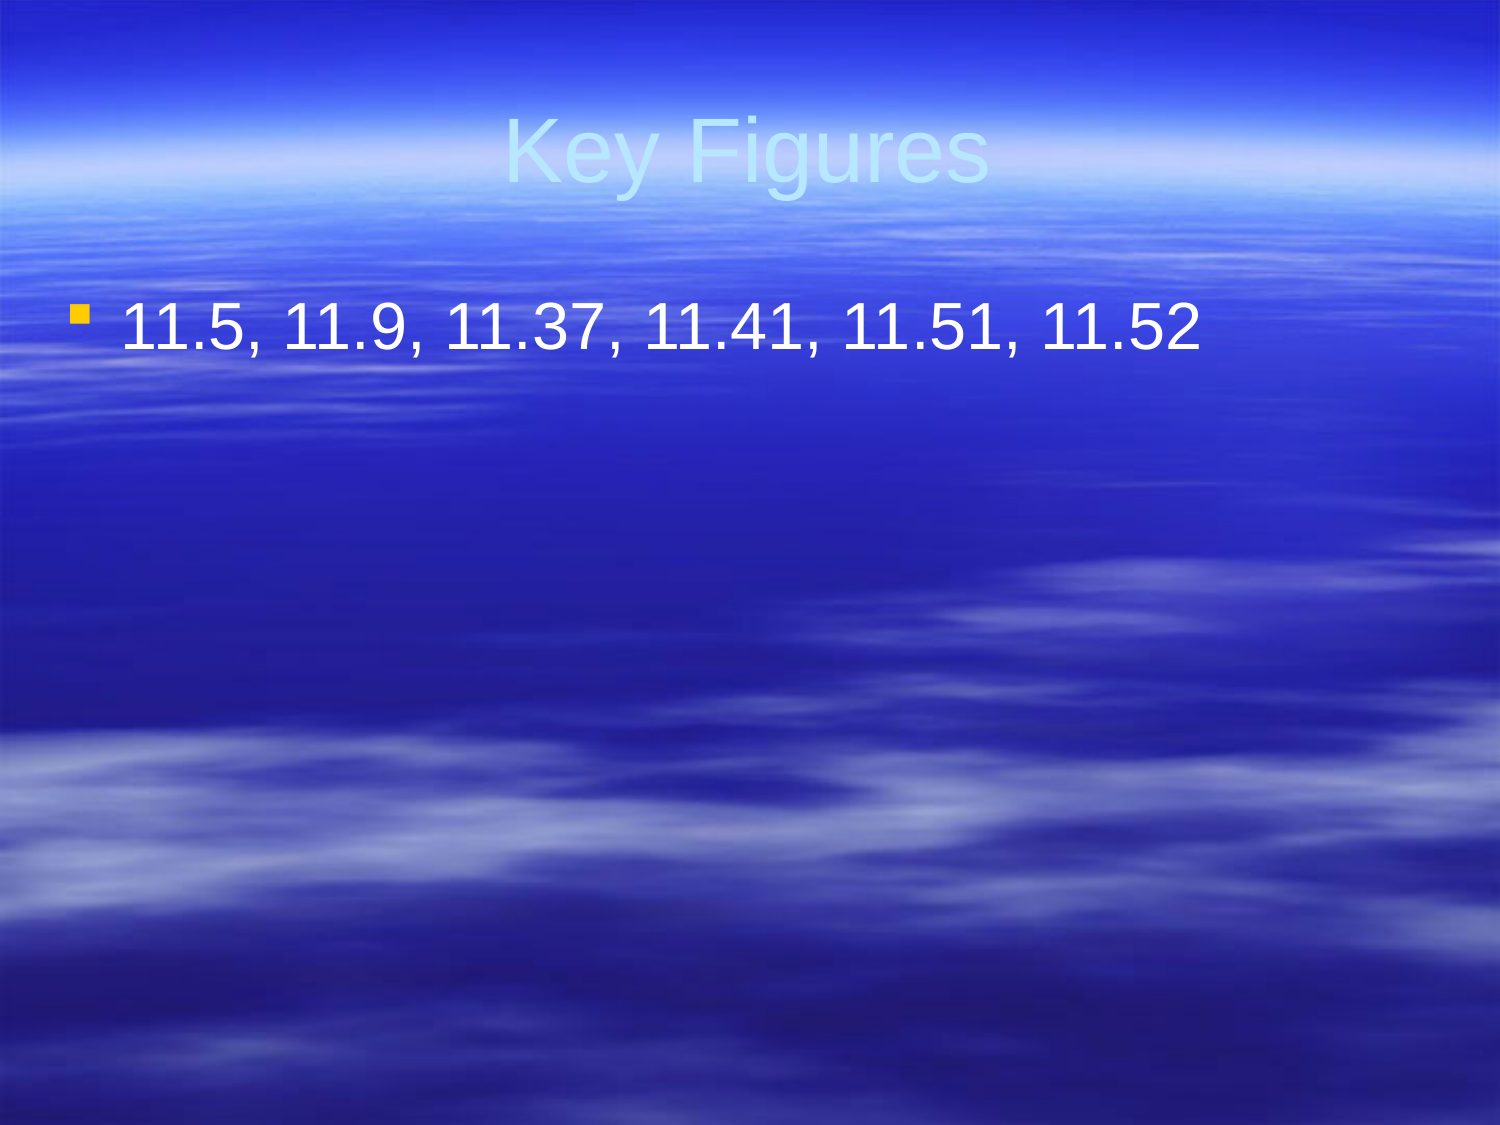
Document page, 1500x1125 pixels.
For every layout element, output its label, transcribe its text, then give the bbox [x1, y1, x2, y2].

list 11.5, 11.9, 11.37, 11.41, 11.51, 11.52 [49, 275, 1451, 1001]
title Key Figures [49, 37, 1446, 255]
picture [0, 0, 1500, 1125]
